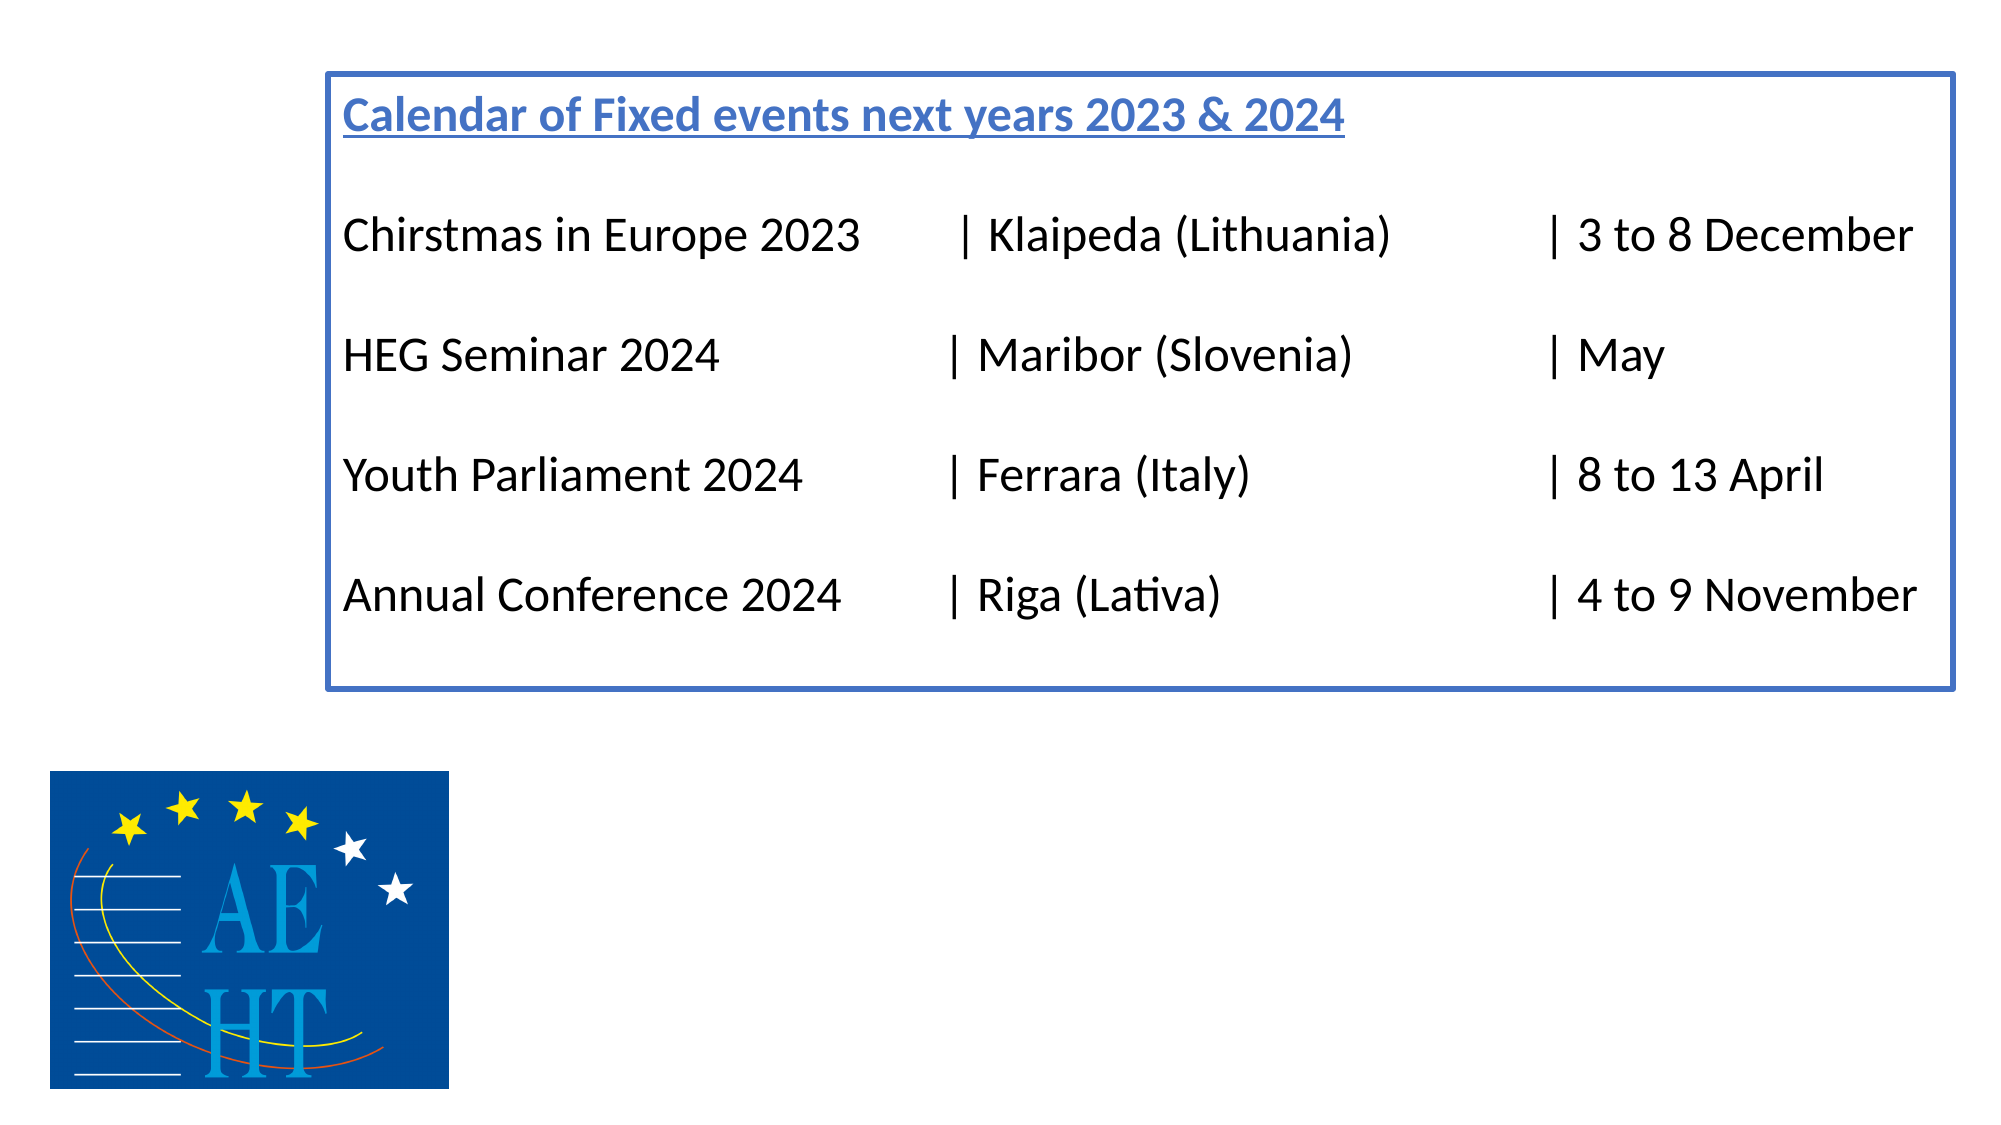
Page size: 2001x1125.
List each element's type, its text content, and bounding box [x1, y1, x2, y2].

text_box Calendar of Fixed events next years 2023 & 2024 Chirstmas in Europe 2023 | Klaipeda (Lithuania) | 3 to 8 December HEG Seminar 2024 | Maribor (Slovenia) | May Youth Parliament 2024 | Ferrara (Italy) | 8 to 13 April Annual Conference 2024 | Riga (Lativa) | 4 to 9 November [328, 73, 1954, 689]
picture [49, 771, 449, 1090]
